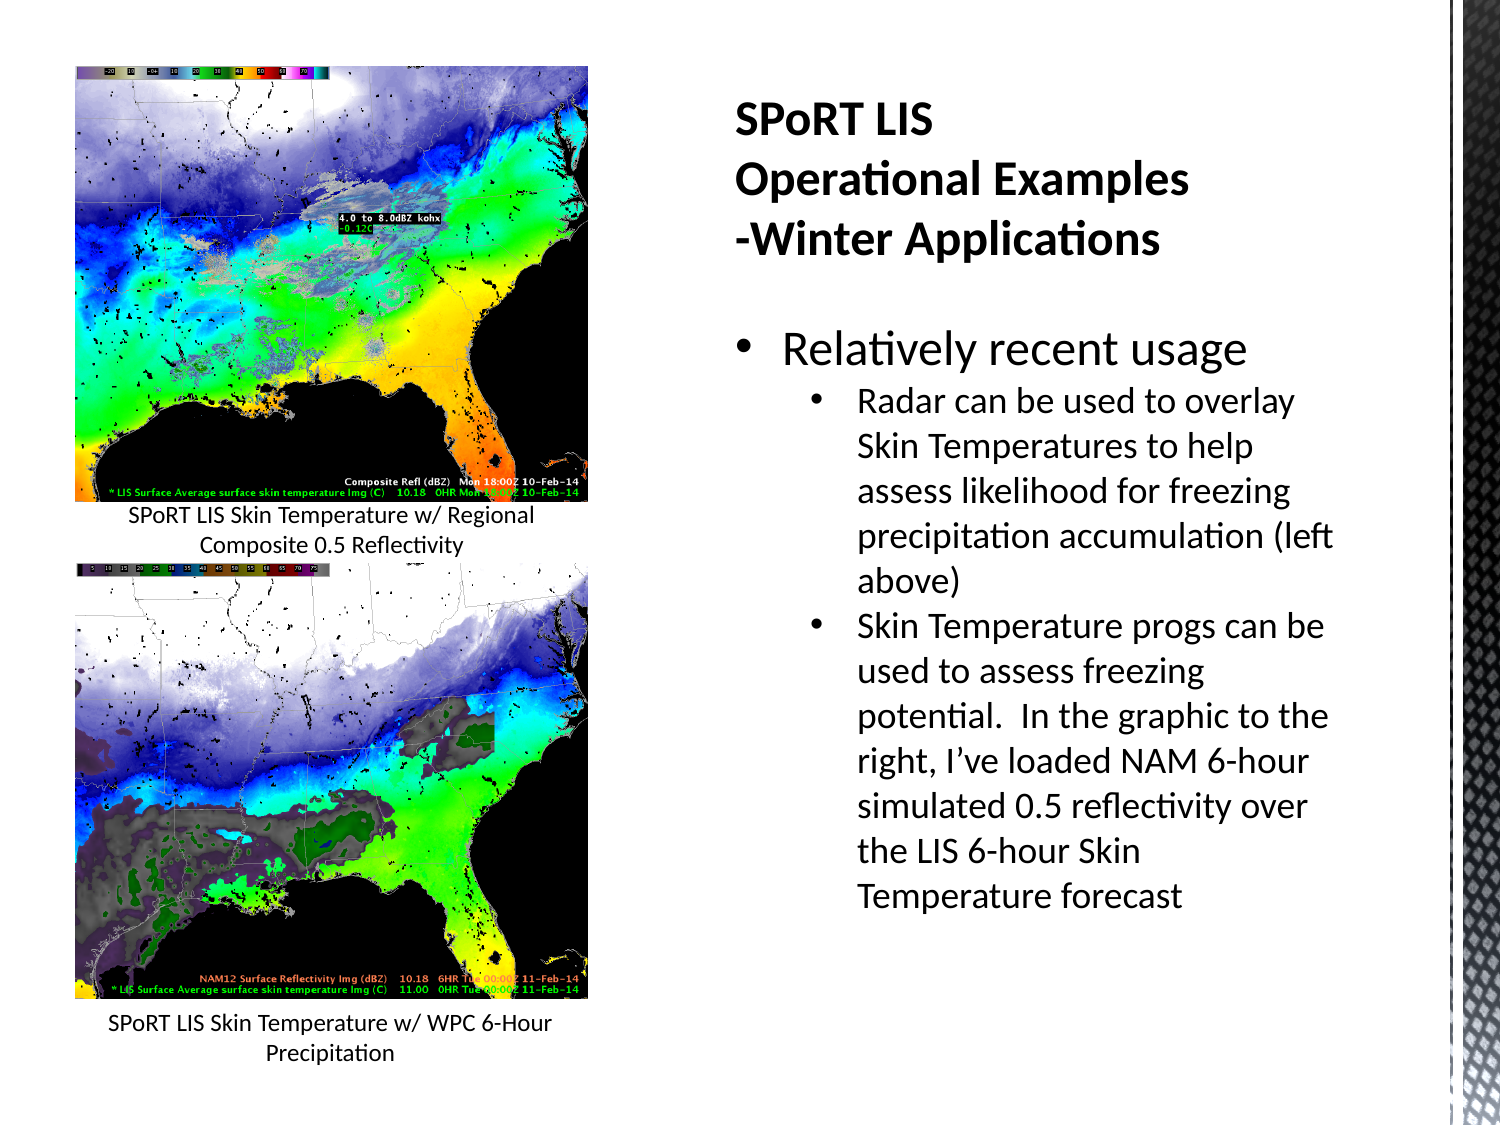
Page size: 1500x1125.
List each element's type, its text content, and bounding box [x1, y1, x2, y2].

text_box SPoRT LIS Skin Temperature w/ Regional Composite 0.5 Reflectivity [66, 491, 598, 567]
picture [1447, 0, 1500, 1125]
text_box SPoRT LIS Operational Examples -Winter Applications Relatively recent usage Radar can be used to overlay Skin Temperatures to help assess likelihood for freezing precipitation accumulation (left above) Skin Temperature progs can be used to assess freezing potential. In the graphic to the right, I’ve loaded NAM 6-hour simulated 0.5 reflectivity over the LIS 6-hour Skin Temperature forecast [720, 78, 1359, 1008]
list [74, 563, 588, 1000]
text_box SPoRT LIS Skin Temperature w/ WPC 6-Hour Precipitation [64, 999, 597, 1075]
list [74, 66, 588, 502]
